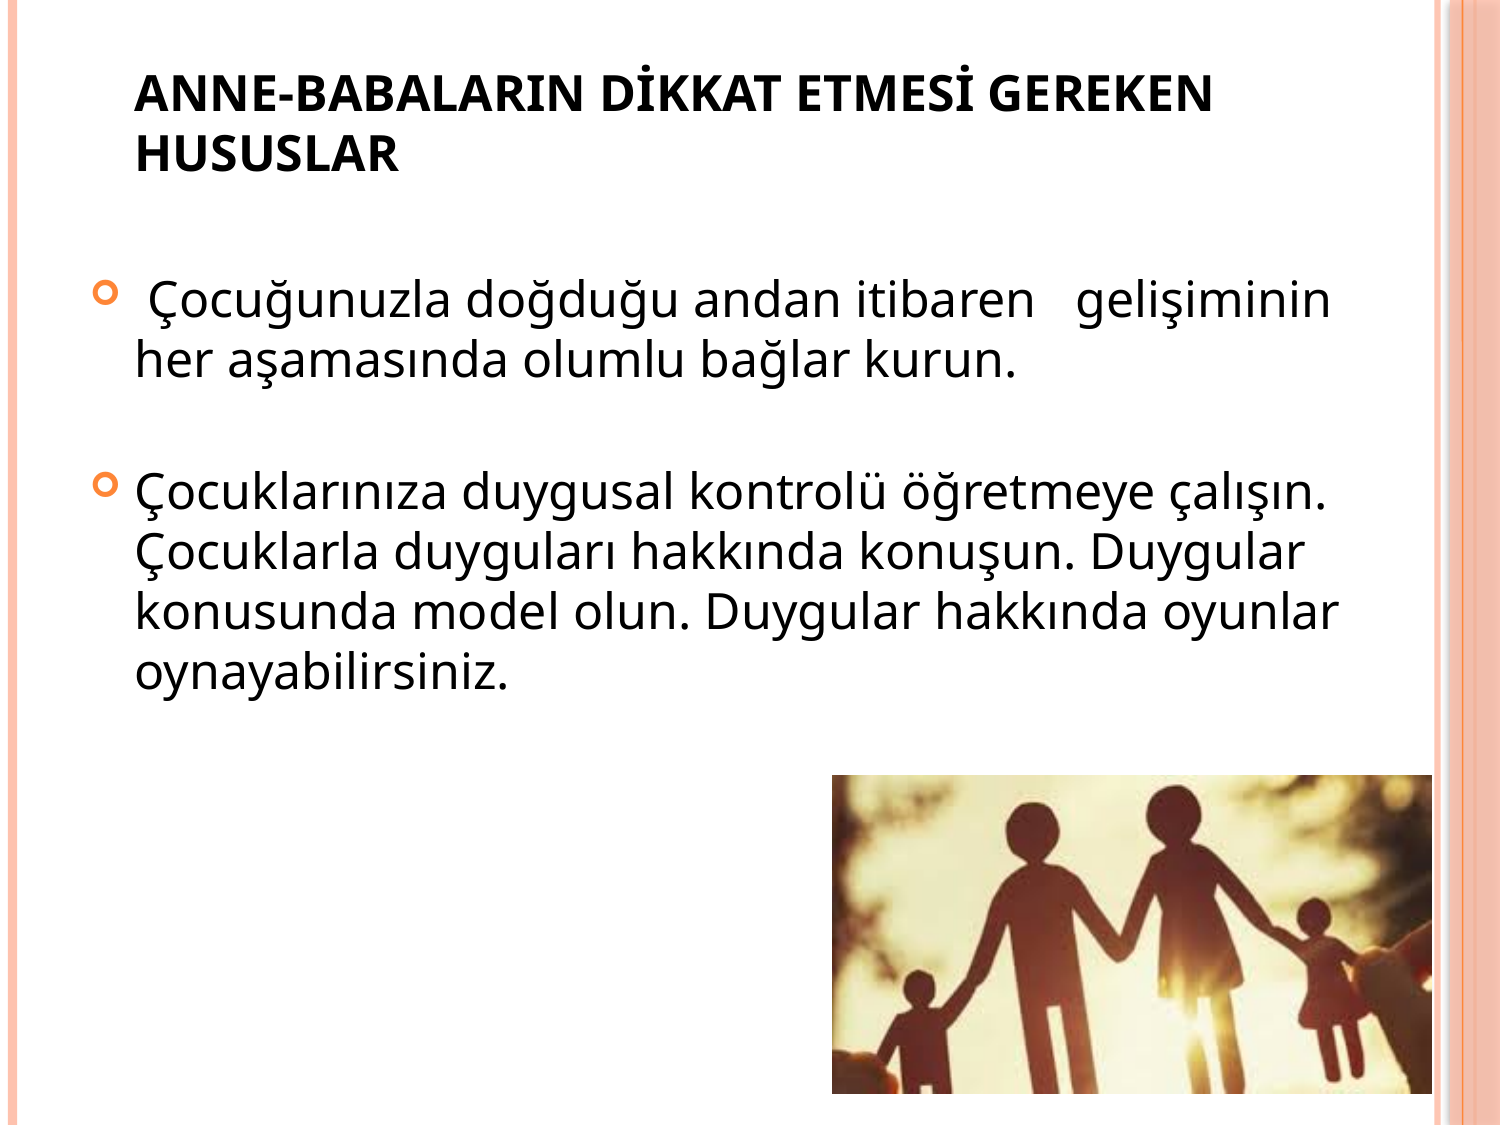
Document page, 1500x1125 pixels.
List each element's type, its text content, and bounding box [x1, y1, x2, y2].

list ANNE-BABALARIN DİKKAT ETMESİ GEREKEN HUSUSLAR Çocuğunuzla doğduğu andan itibaren gelişiminin her aşamasında olumlu bağlar kurun. Çocuklarınıza duygusal kontrolü öğretmeye çalışın. Çocuklarla duyguları hakkında konuşun. Duygular konusunda model olun. Duygular hakkında oyunlar oynayabilirsiniz. [75, 54, 1425, 1094]
picture [832, 774, 1432, 1095]
